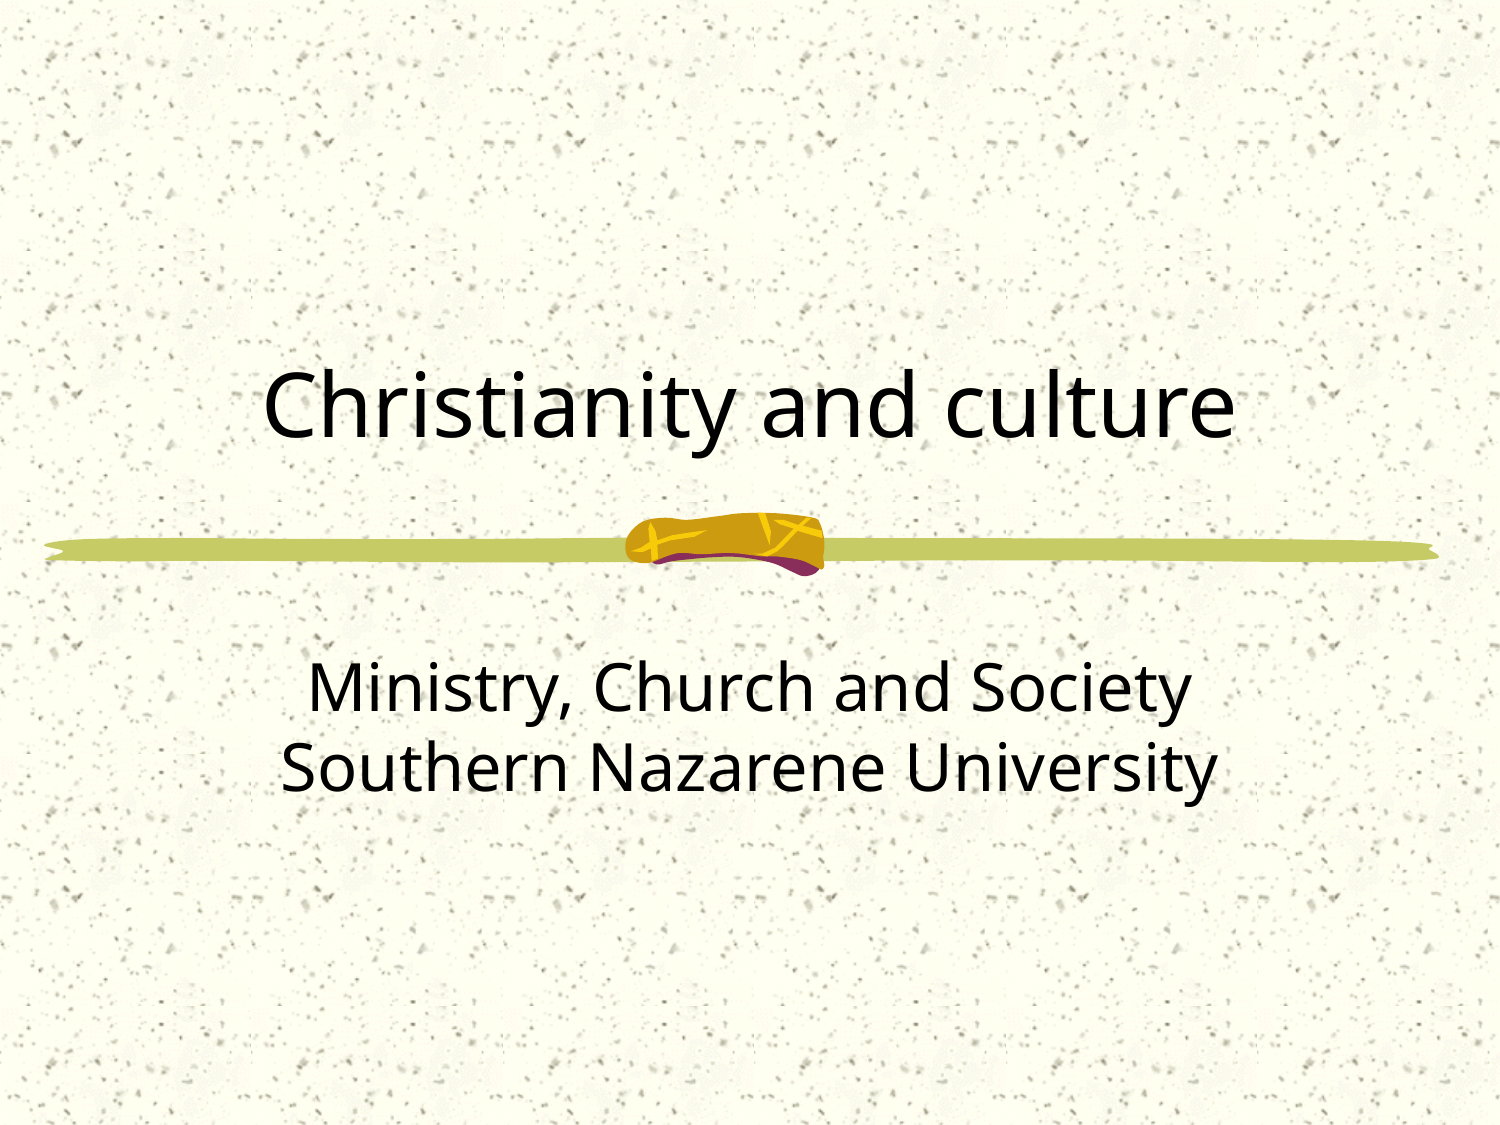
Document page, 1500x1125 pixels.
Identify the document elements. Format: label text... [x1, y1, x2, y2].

subtitle Ministry, Church and Society Southern Nazarene University [225, 637, 1275, 813]
picture [0, 0, 1500, 1125]
title Christianity and culture [112, 339, 1388, 463]
